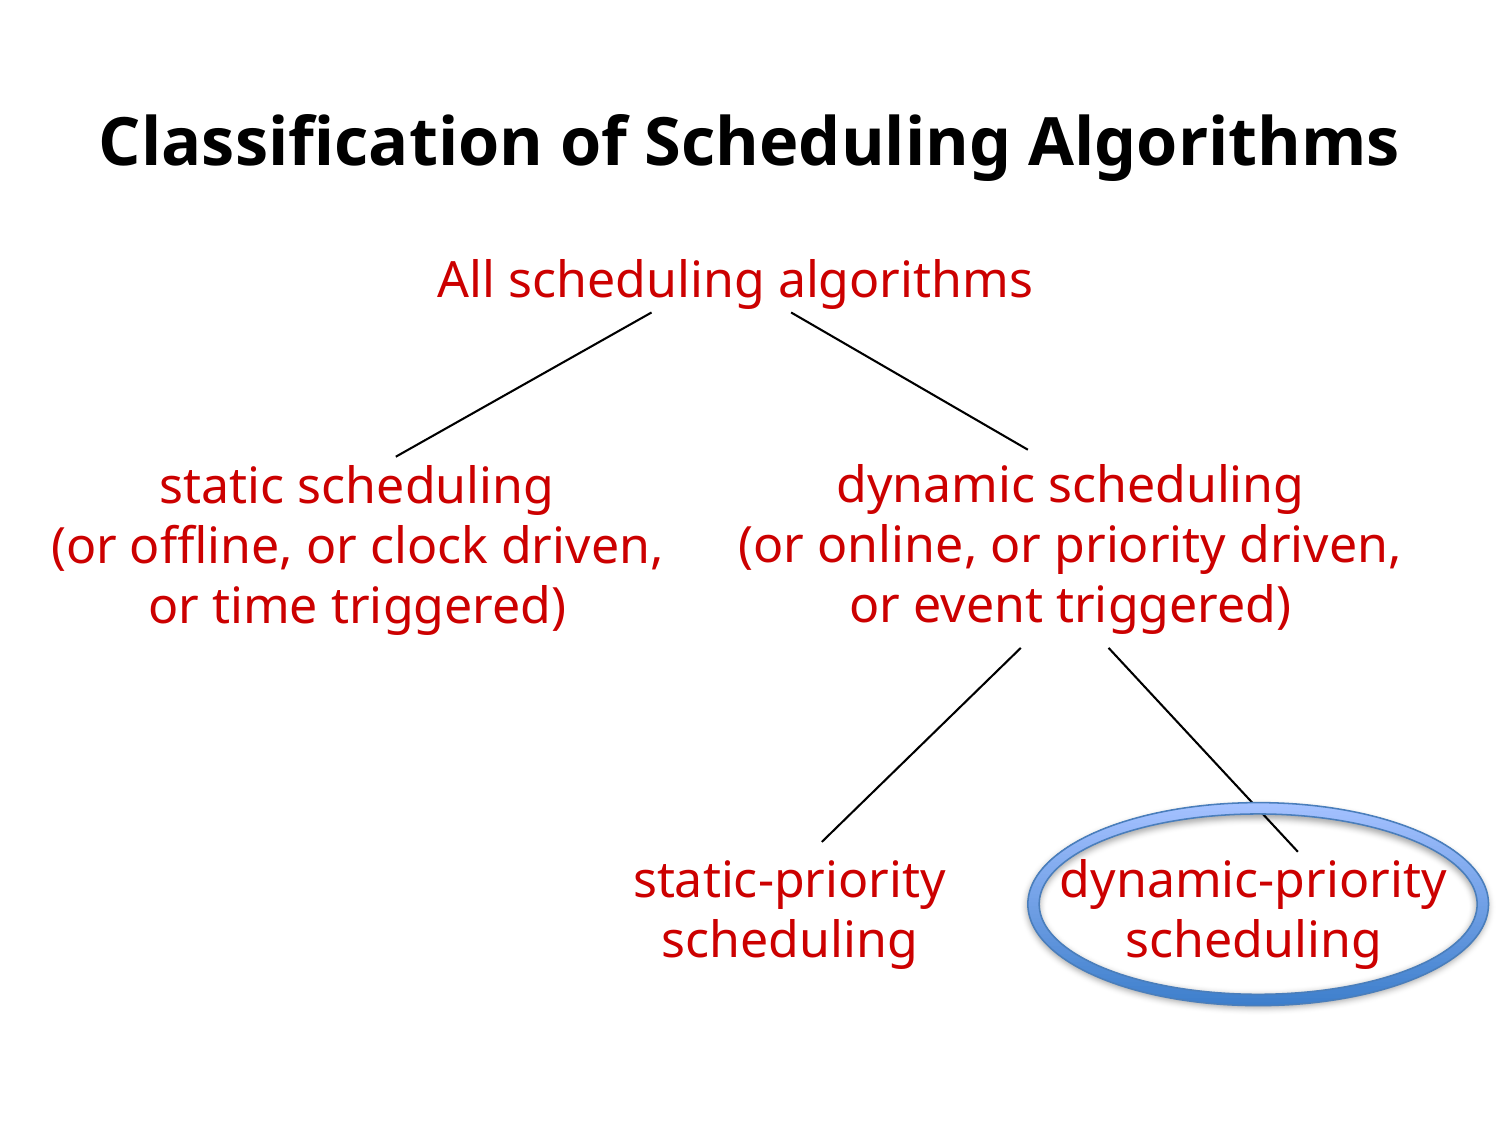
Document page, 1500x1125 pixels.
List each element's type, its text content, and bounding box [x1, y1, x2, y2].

text_box [1027, 801, 1490, 1007]
text_box dynamic-priority scheduling [1045, 839, 1462, 975]
text_box dynamic scheduling (or online, or priority driven, or event triggered) [723, 445, 1418, 641]
text_box static scheduling (or offline, or clock driven, or time triggered) [36, 445, 679, 641]
text_box All scheduling algorithms [422, 240, 1049, 315]
title Classification of Scheduling Algorithms [75, 45, 1425, 233]
text_box static-priority scheduling [618, 840, 961, 976]
